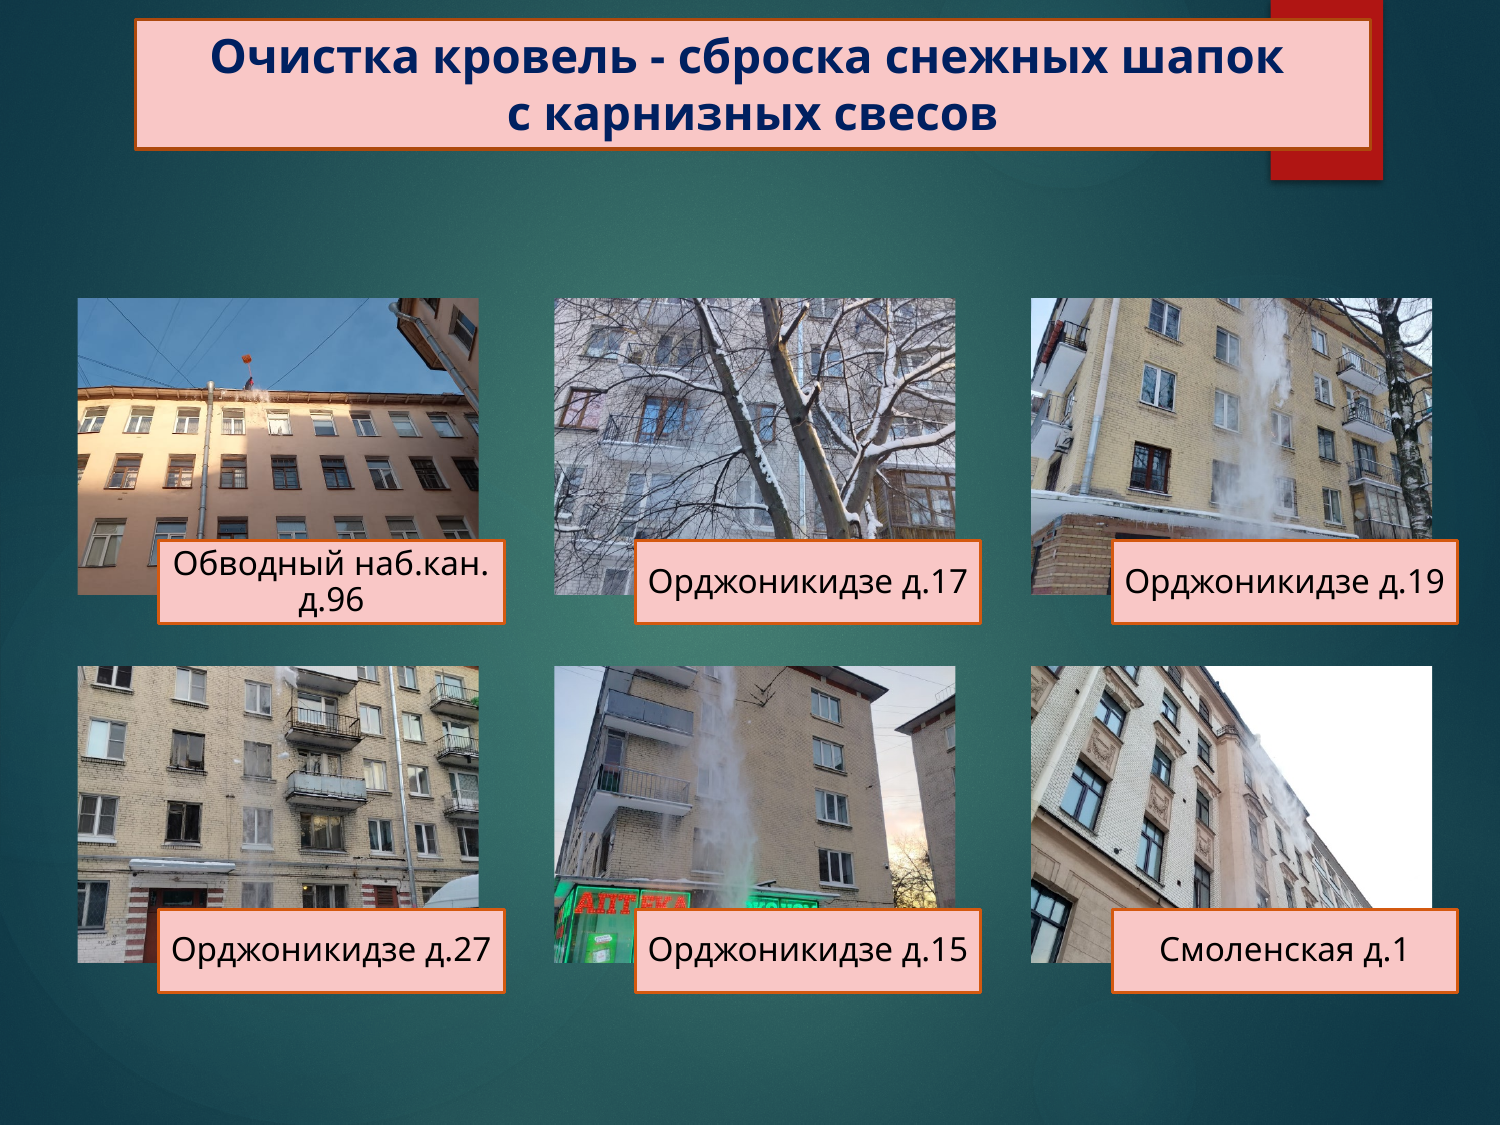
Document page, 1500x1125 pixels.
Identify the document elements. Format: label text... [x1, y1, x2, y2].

title Очистка кровель - сброска снежных шапок с карнизных свесов [134, 18, 1372, 151]
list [76, 195, 1459, 1095]
